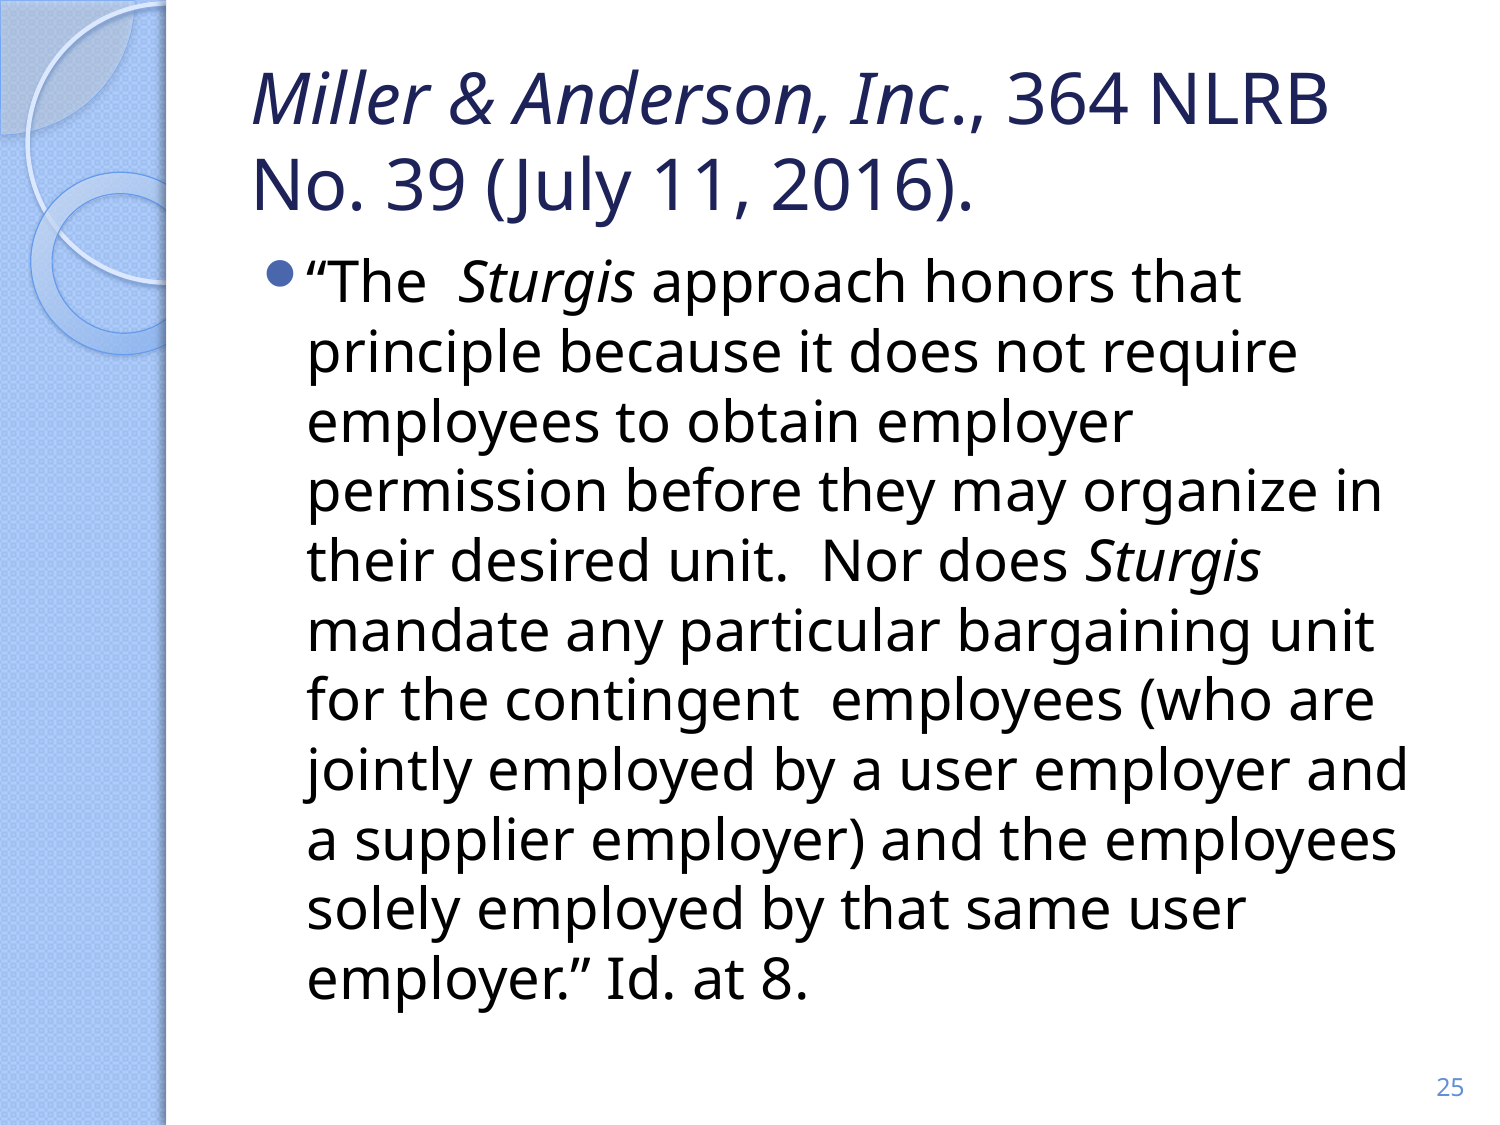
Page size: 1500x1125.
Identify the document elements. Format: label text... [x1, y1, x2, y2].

title Miller & Anderson, Inc., 364 NLRB No. 39 (July 11, 2016). [235, 45, 1466, 233]
list “The Sturgis approach honors that principle because it does not require employees to obtain employer permission before they may organize in their desired unit. Nor does Sturgis mandate any particular bargaining unit for the contingent employees (who are jointly employed by a user employer and a supplier employer) and the employees solely employed by that same user employer.” Id. at 8. [235, 237, 1466, 1025]
slide_number 25 [1413, 1034, 1488, 1113]
